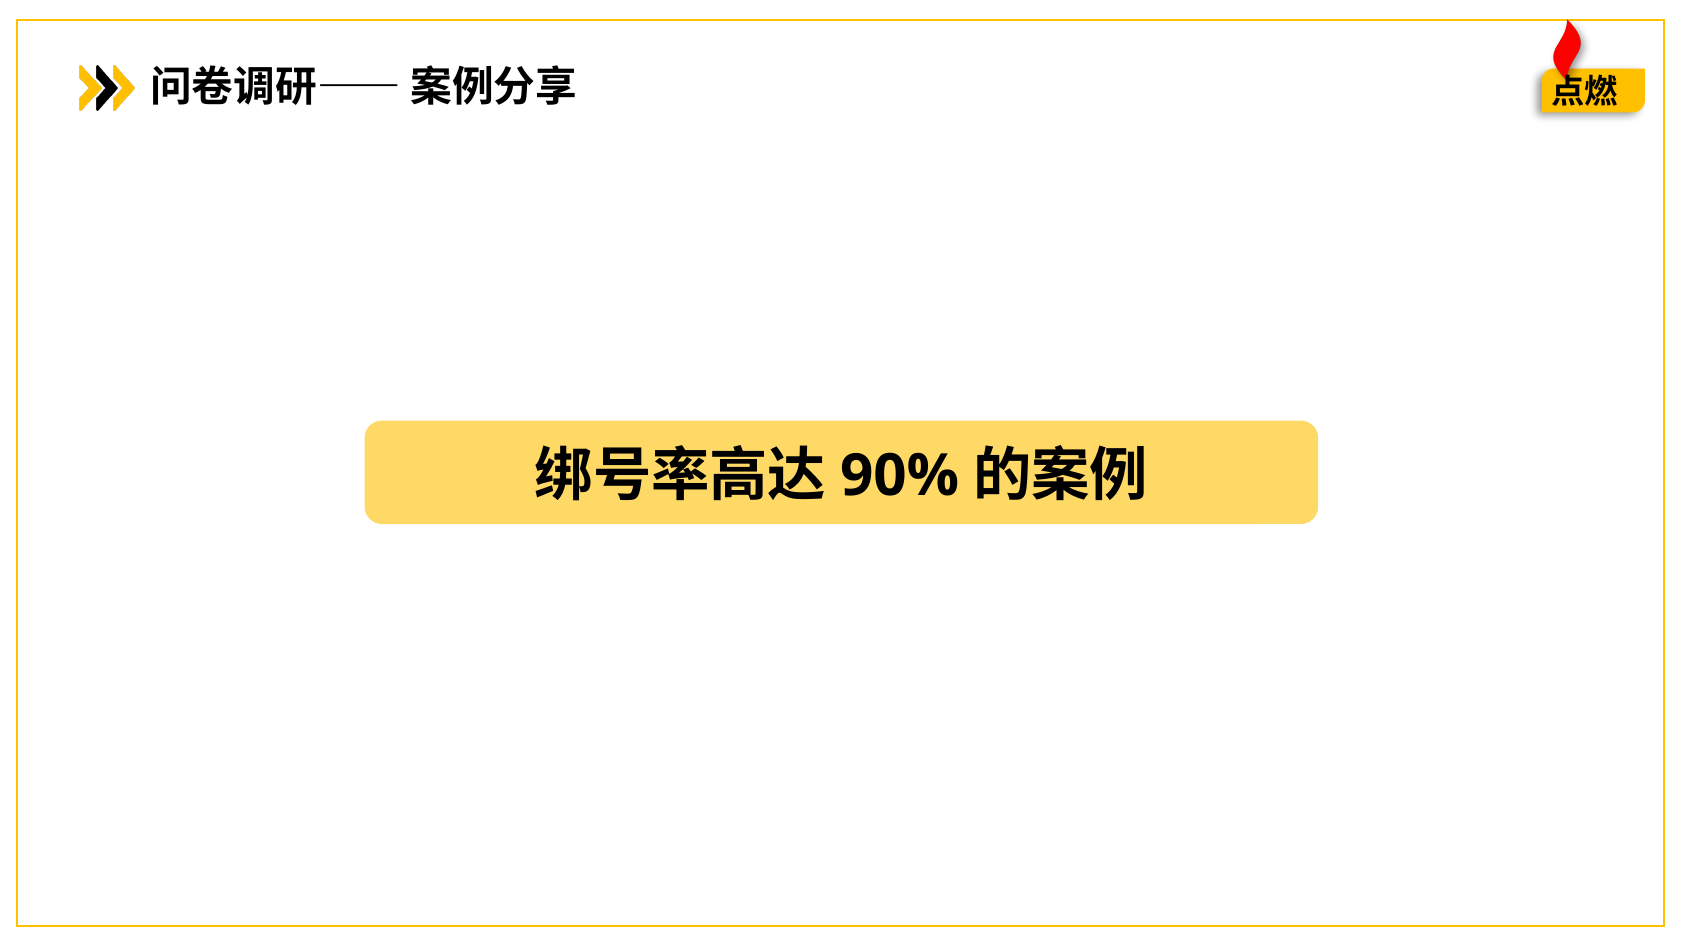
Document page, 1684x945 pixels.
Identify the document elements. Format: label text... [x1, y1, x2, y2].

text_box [1536, 19, 1645, 118]
text_box [365, 515, 1318, 526]
text_box 绑号率高达90%的案例 [337, 429, 1346, 515]
text_box [365, 419, 1317, 429]
text_box [16, 19, 1665, 927]
text_box 问卷调研—— 案例分享 [135, 52, 593, 118]
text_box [79, 65, 136, 112]
